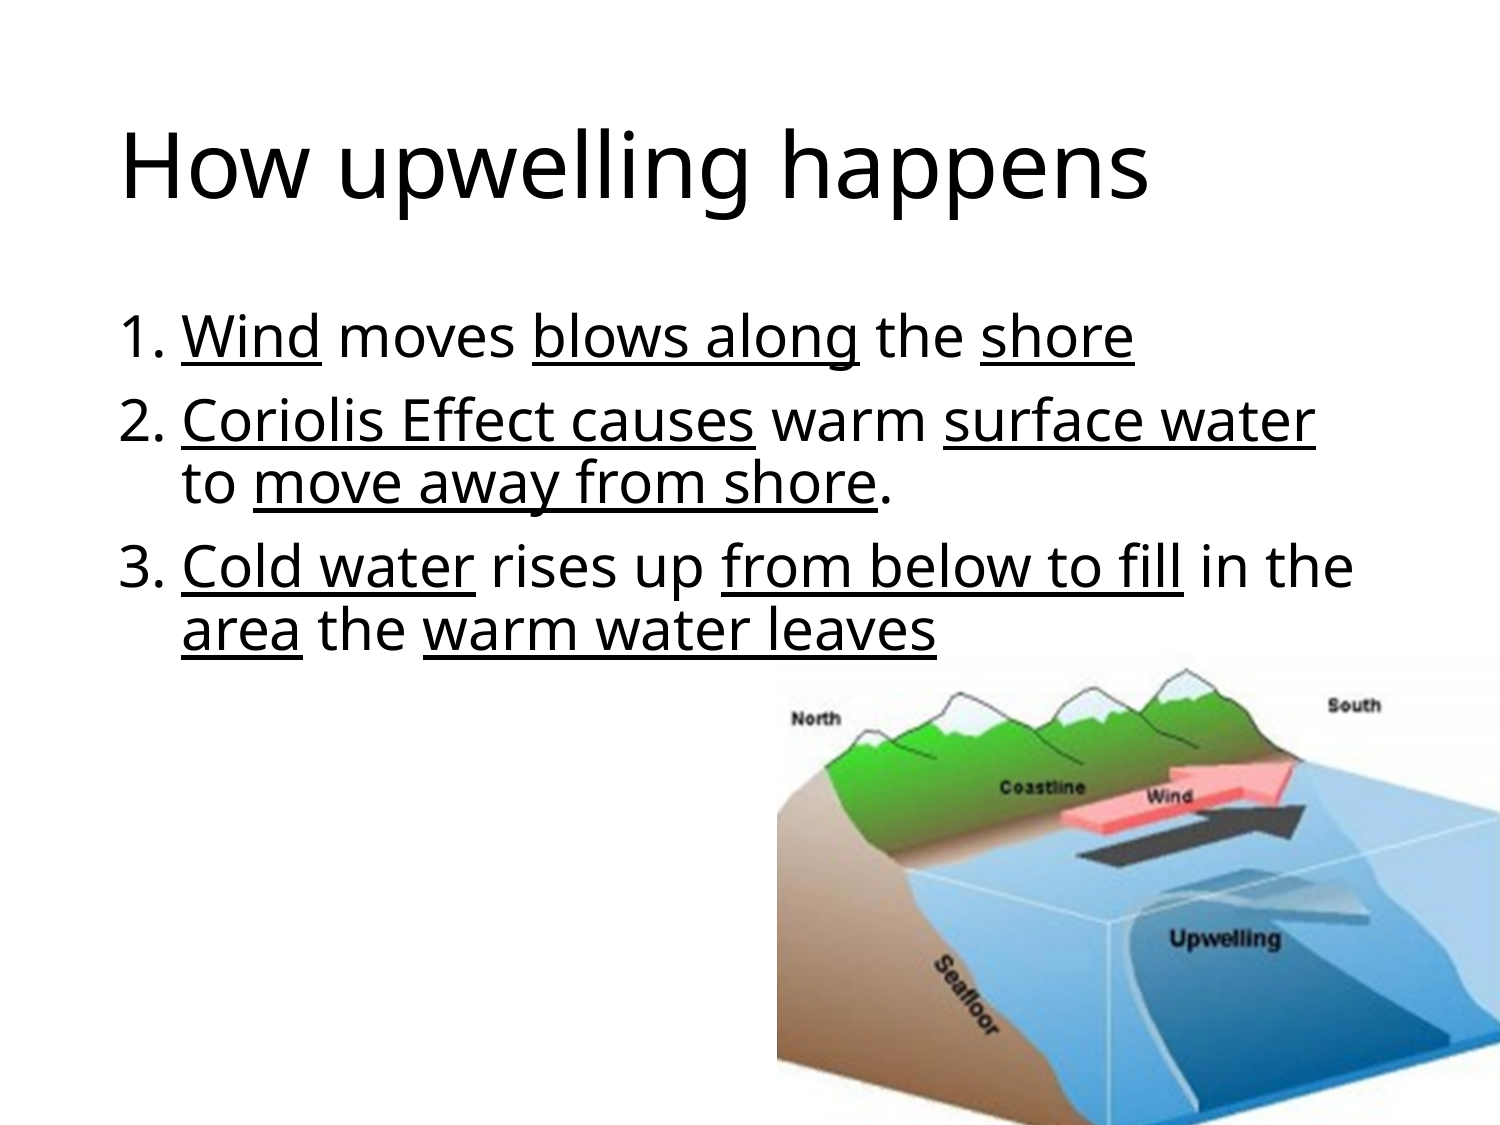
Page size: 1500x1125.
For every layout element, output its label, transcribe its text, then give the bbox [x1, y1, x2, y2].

picture [776, 650, 1500, 1125]
list Wind moves blows along the shore Coriolis Effect causes warm surface water to move away from shore. Cold water rises up from below to fill in the area the warm water leaves [103, 299, 1397, 1014]
title How upwelling happens [103, 59, 1397, 278]
